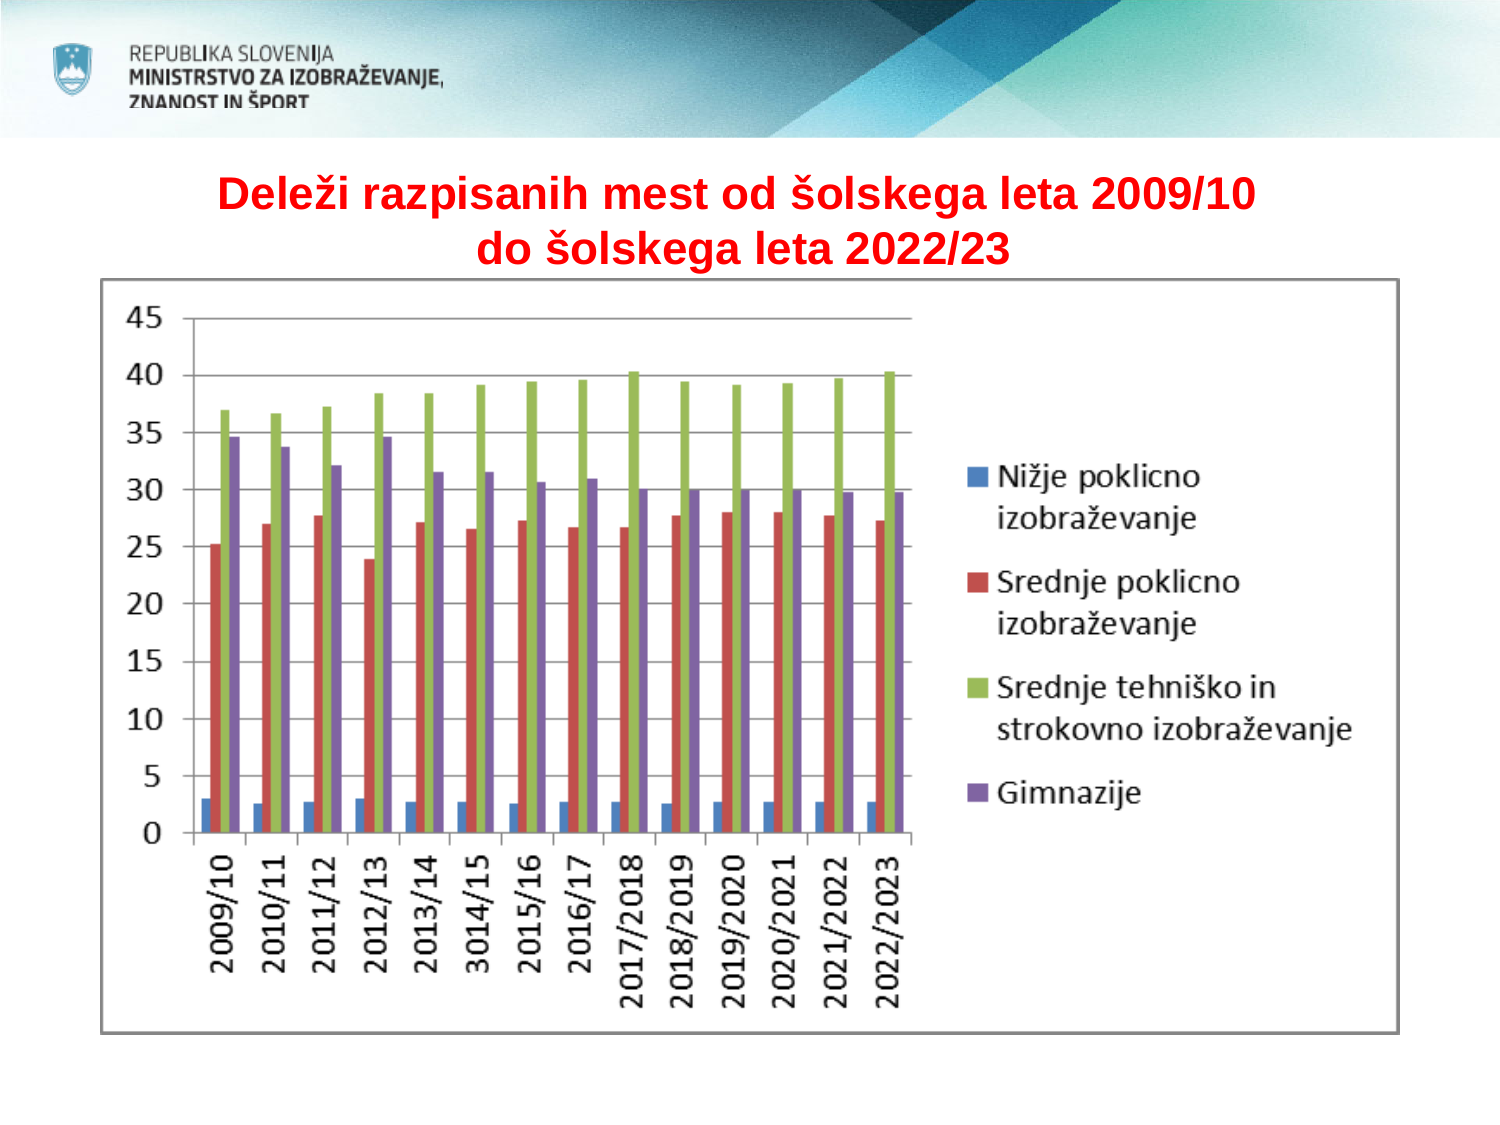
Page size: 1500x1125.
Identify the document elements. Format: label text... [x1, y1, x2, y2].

picture [0, 0, 1500, 138]
text_box Deleži razpisanih mest od šolskega leta 2009/10 do šolskega leta 2022/23 [123, 146, 1365, 277]
picture [100, 278, 1400, 1036]
